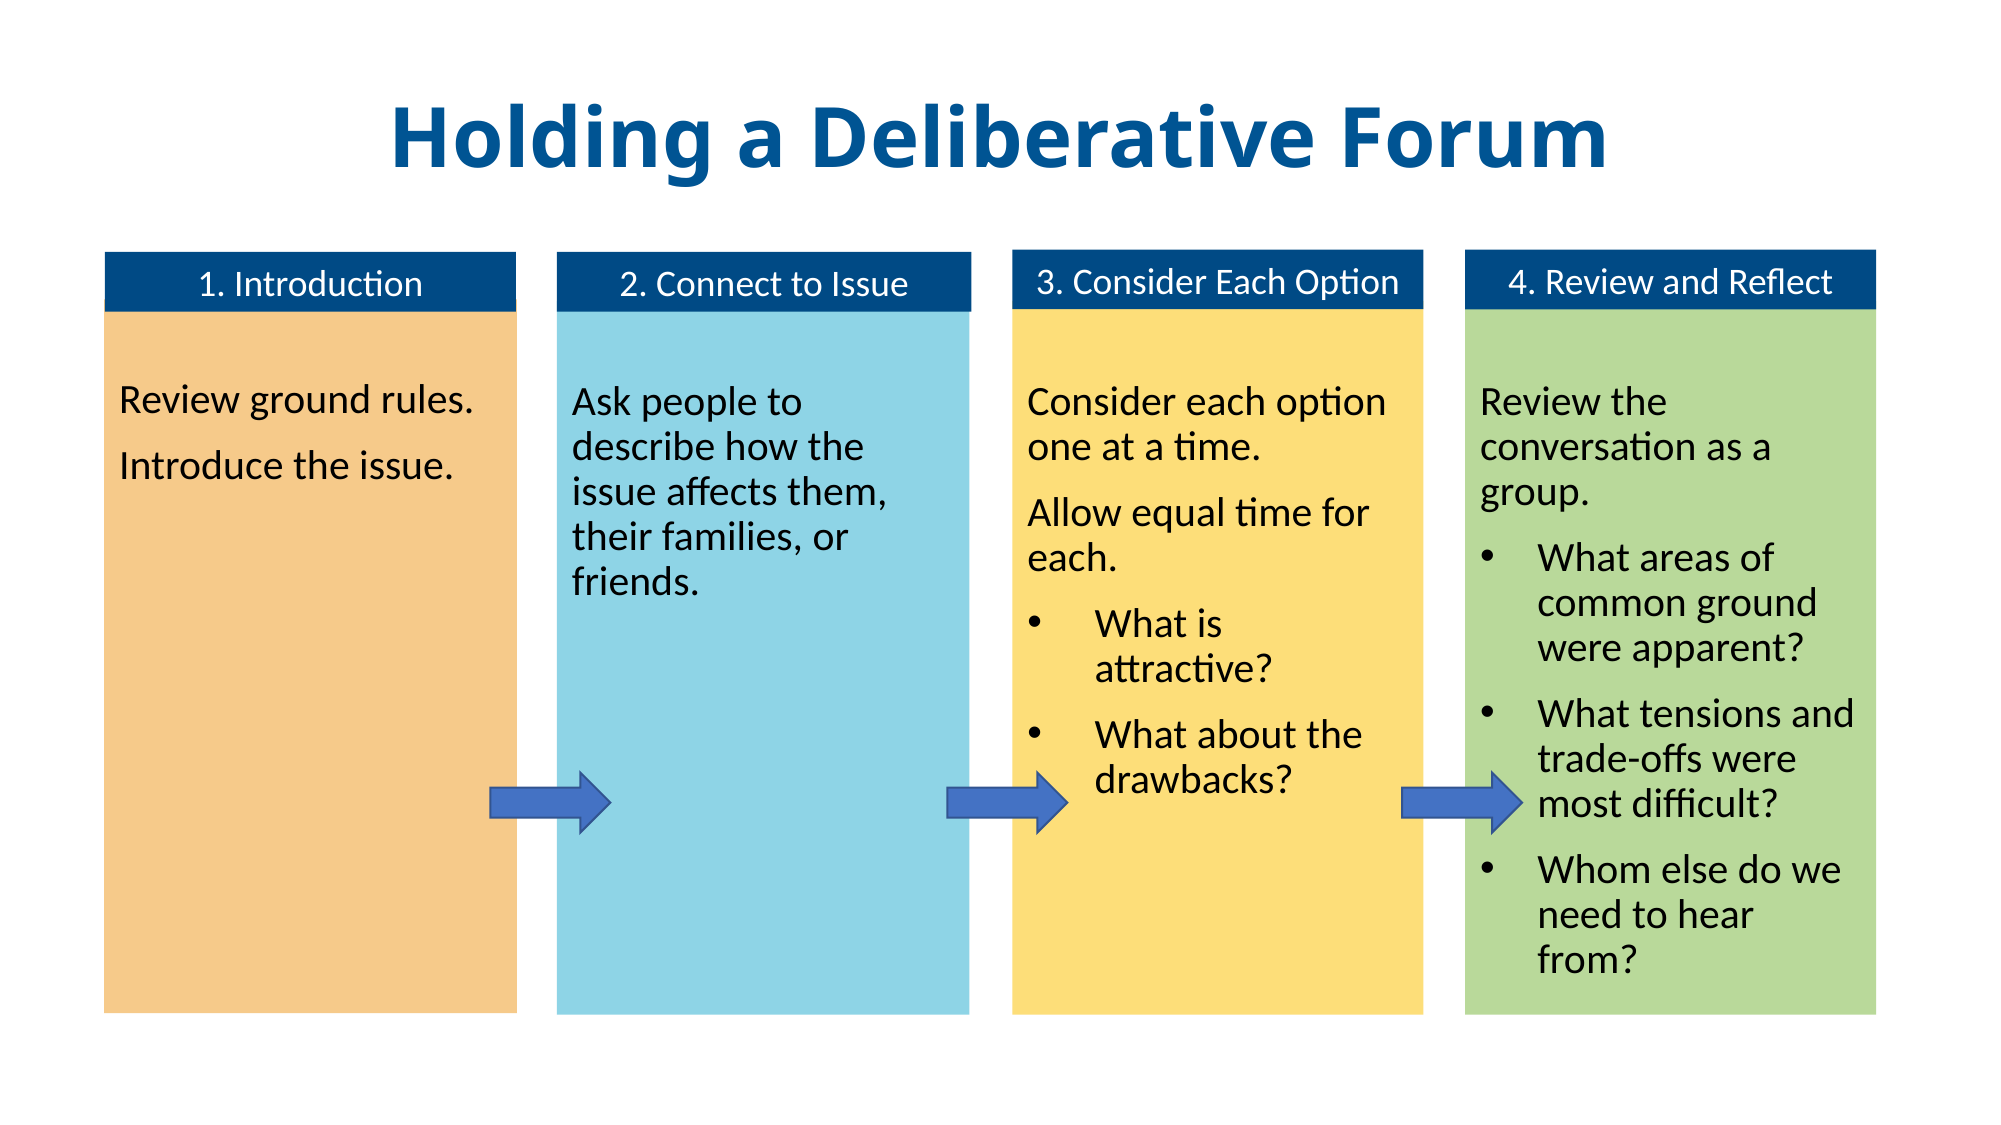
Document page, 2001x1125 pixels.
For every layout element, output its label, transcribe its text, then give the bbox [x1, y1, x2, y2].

list Ask people to describe how the issue affects them, their families, or friends. [556, 312, 970, 1015]
text_box 2. Connect to Issue [556, 251, 972, 312]
text_box 4. Review and Reflect [1465, 249, 1877, 310]
text_box 3. Consider Each Option [1012, 249, 1424, 310]
text_box Review the conversation as a group. What areas of common ground were apparent? What tensions and trade-offs were most difficult? Whom else do we need to hear from? [1465, 310, 1877, 1015]
title Holding a Deliberative Forum [137, 32, 1863, 250]
text_box [489, 770, 612, 836]
text_box Consider each option one at a time. Allow equal time for each. What is attractive? What about the drawbacks? [1012, 310, 1424, 1015]
text_box [1401, 770, 1524, 836]
text_box [946, 770, 1069, 836]
list Review ground rules. Introduce the issue. [104, 299, 517, 1014]
text_box 1. Introduction [104, 251, 516, 312]
